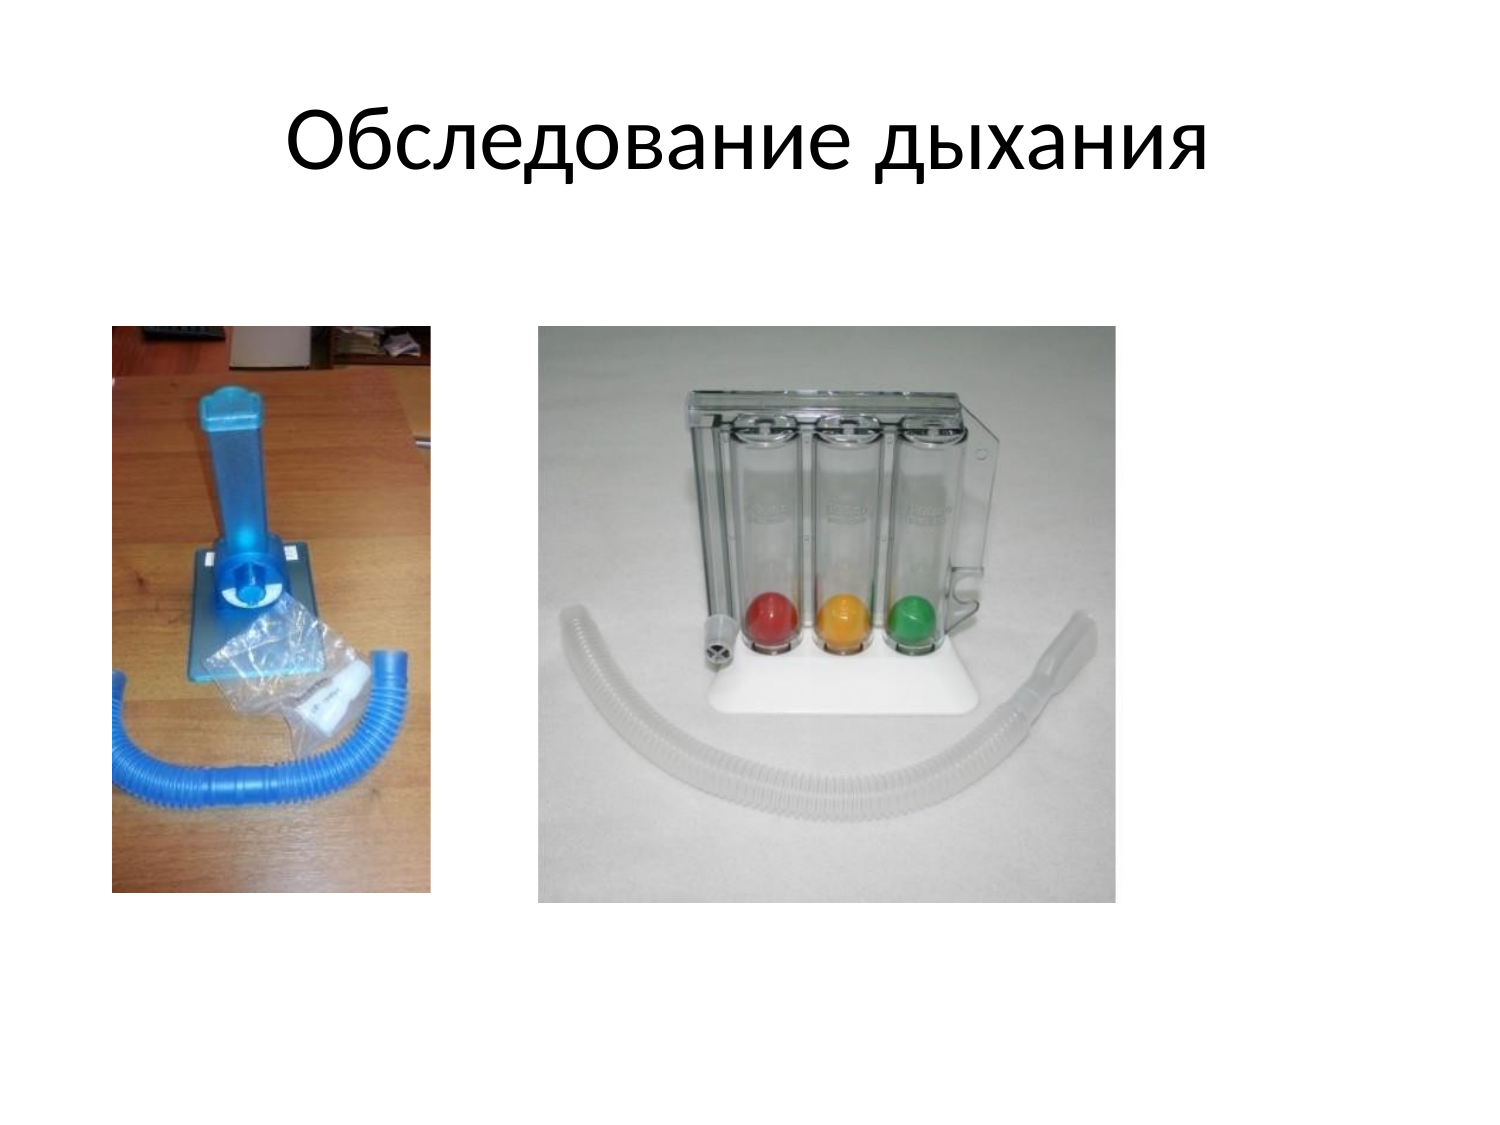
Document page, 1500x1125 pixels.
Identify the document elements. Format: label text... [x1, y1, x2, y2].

text_box [537, 326, 1124, 903]
text_box [112, 326, 431, 893]
title Обследование дыхания [283, 75, 1218, 266]
